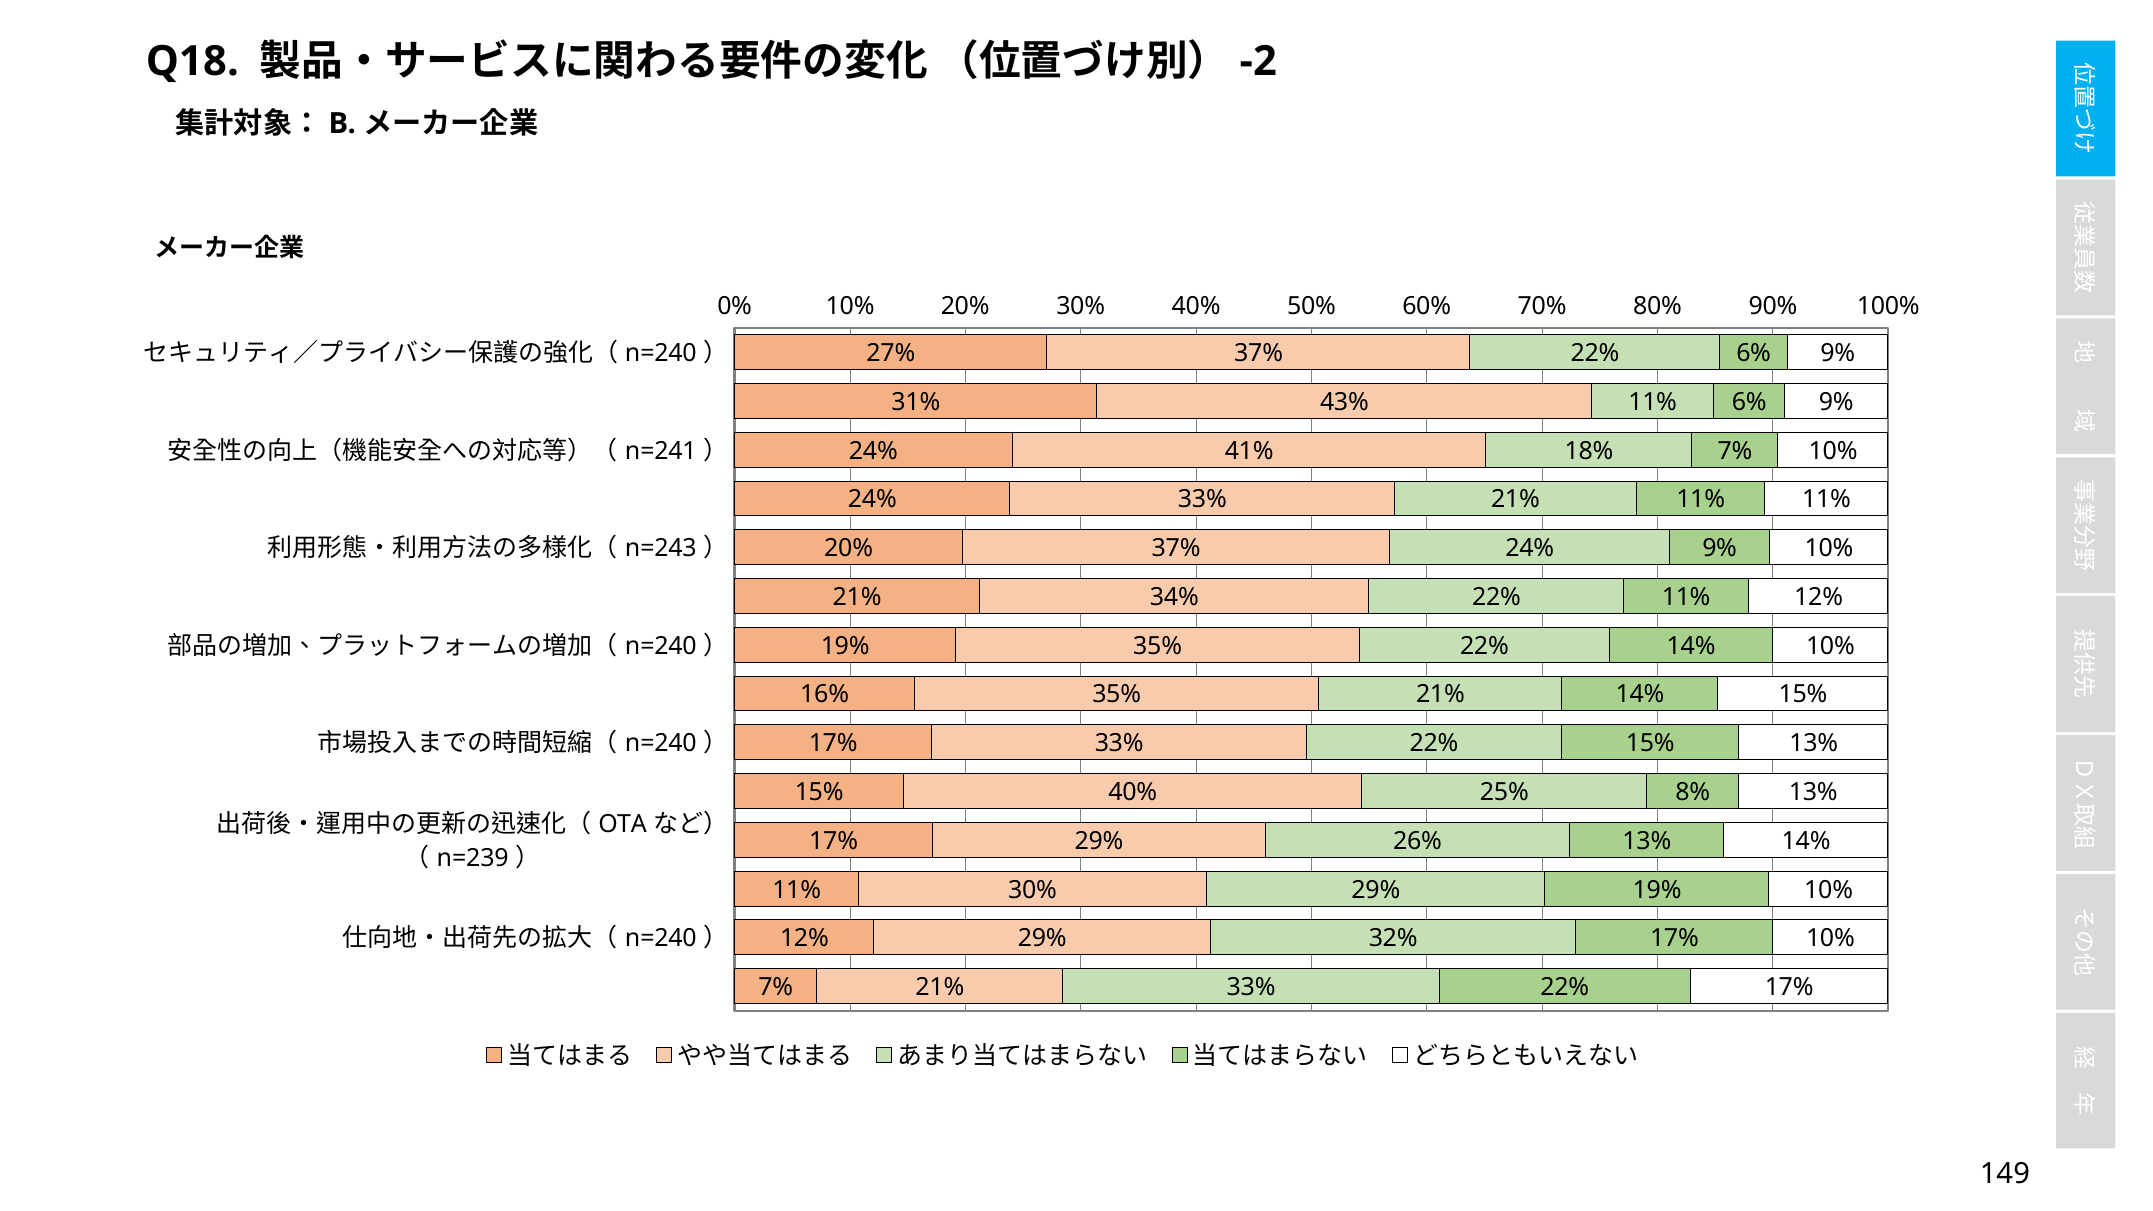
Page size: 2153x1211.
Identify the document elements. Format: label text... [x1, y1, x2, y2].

slide_number 148 [1954, 1147, 2056, 1186]
chart [131, 211, 1954, 1148]
text_box Q18. 製品・サービスに関わる要件の変化 （位置づけ別）-2 [131, 26, 2022, 92]
text_box 集計対象：B.メーカー企業 [131, 97, 2022, 147]
